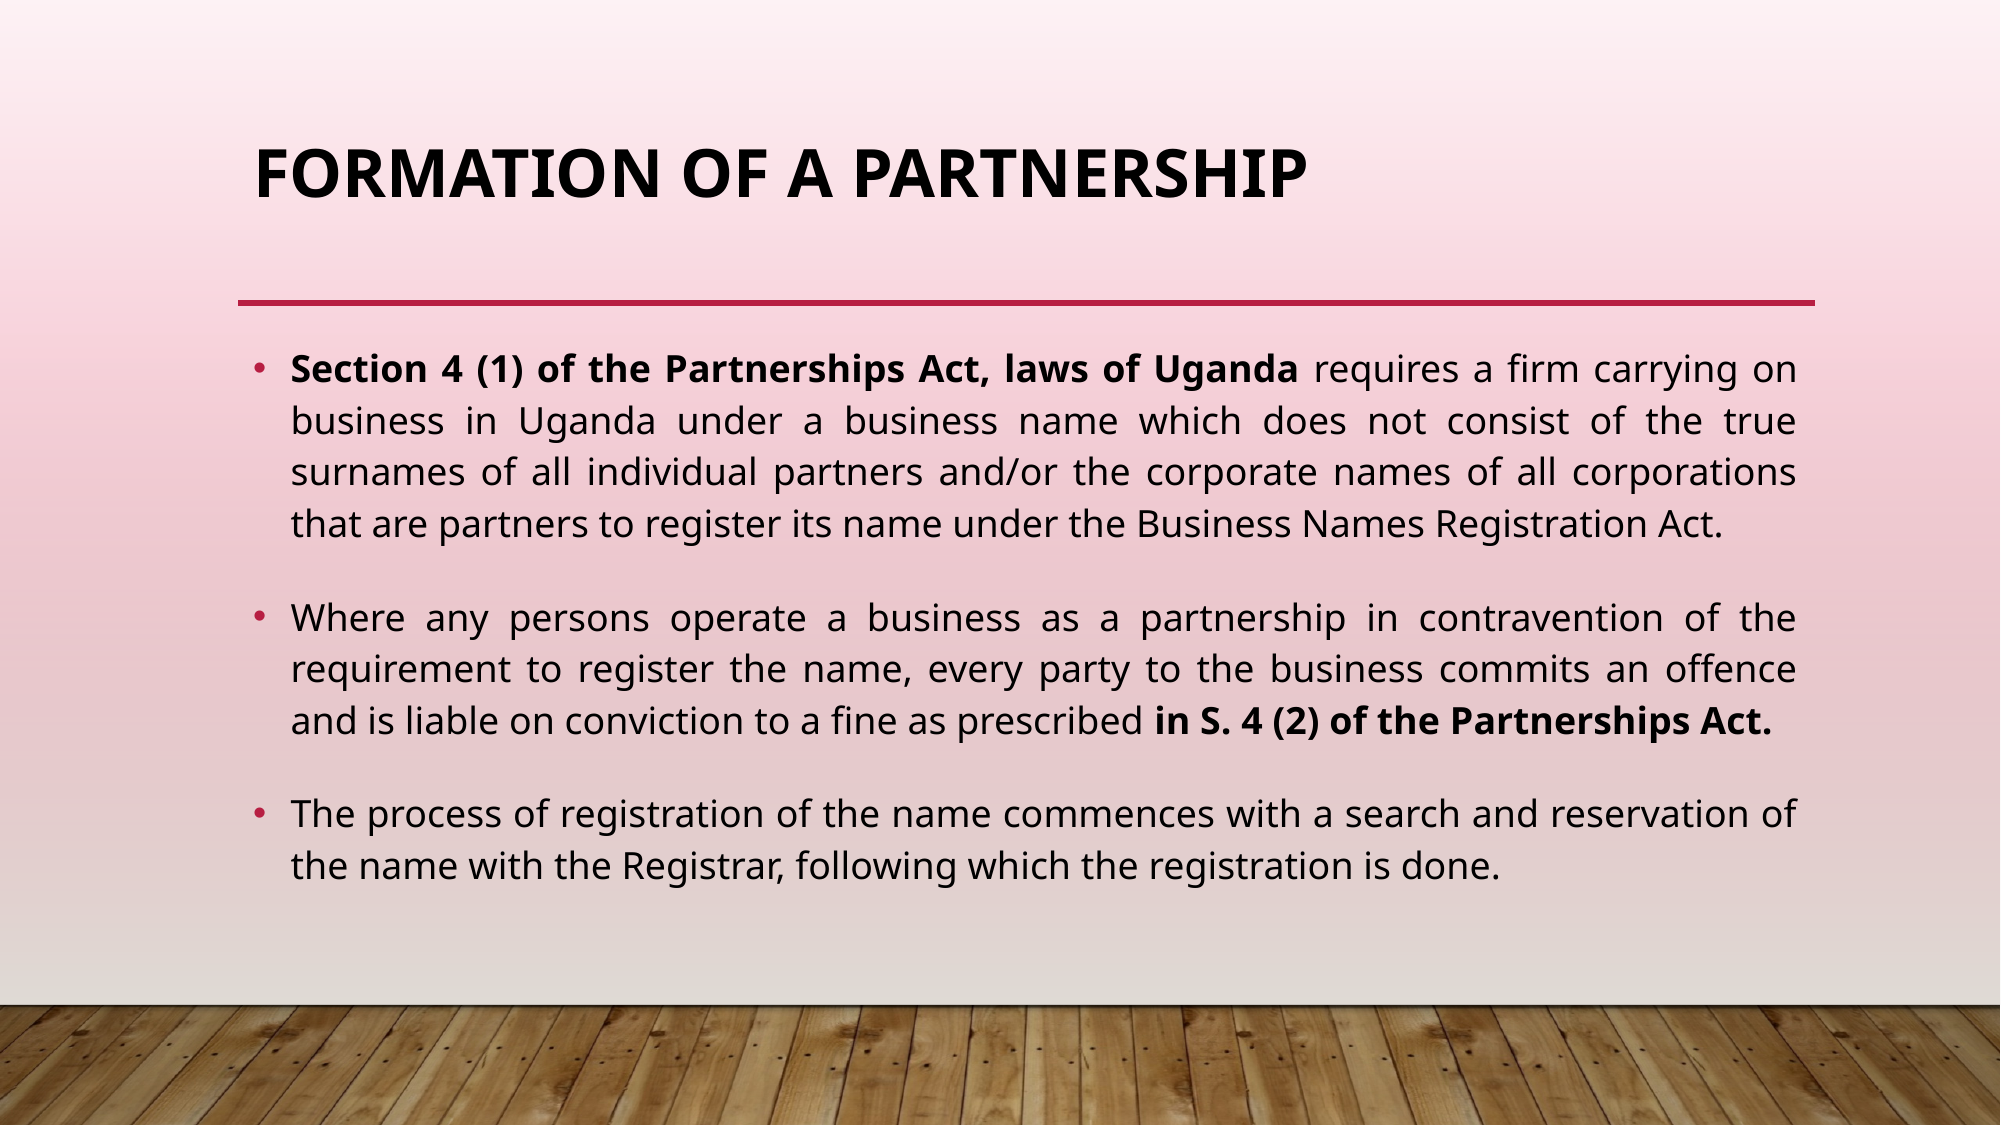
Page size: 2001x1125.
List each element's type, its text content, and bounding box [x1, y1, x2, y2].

picture [0, 1005, 2000, 1125]
list Section 4 (1) of the Partnerships Act, laws of Uganda requires a firm carrying on business in Uganda under a business name which does not consist of the true surnames of all individual partners and/or the corporate names of all corporations that are partners to register its name under the Business Names Registration Act. Where any persons operate a business as a partnership in contravention of the requirement to register the name, every party to the business commits an offence and is liable on conviction to a fine as prescribed in S. 4 (2) of the Partnerships Act. The process of registration of the name commences with a search and reservation of the name with the Registrar, following which the registration is done. [238, 330, 1814, 897]
title FORMATION OF A PARTNERSHIP [238, 131, 1814, 305]
